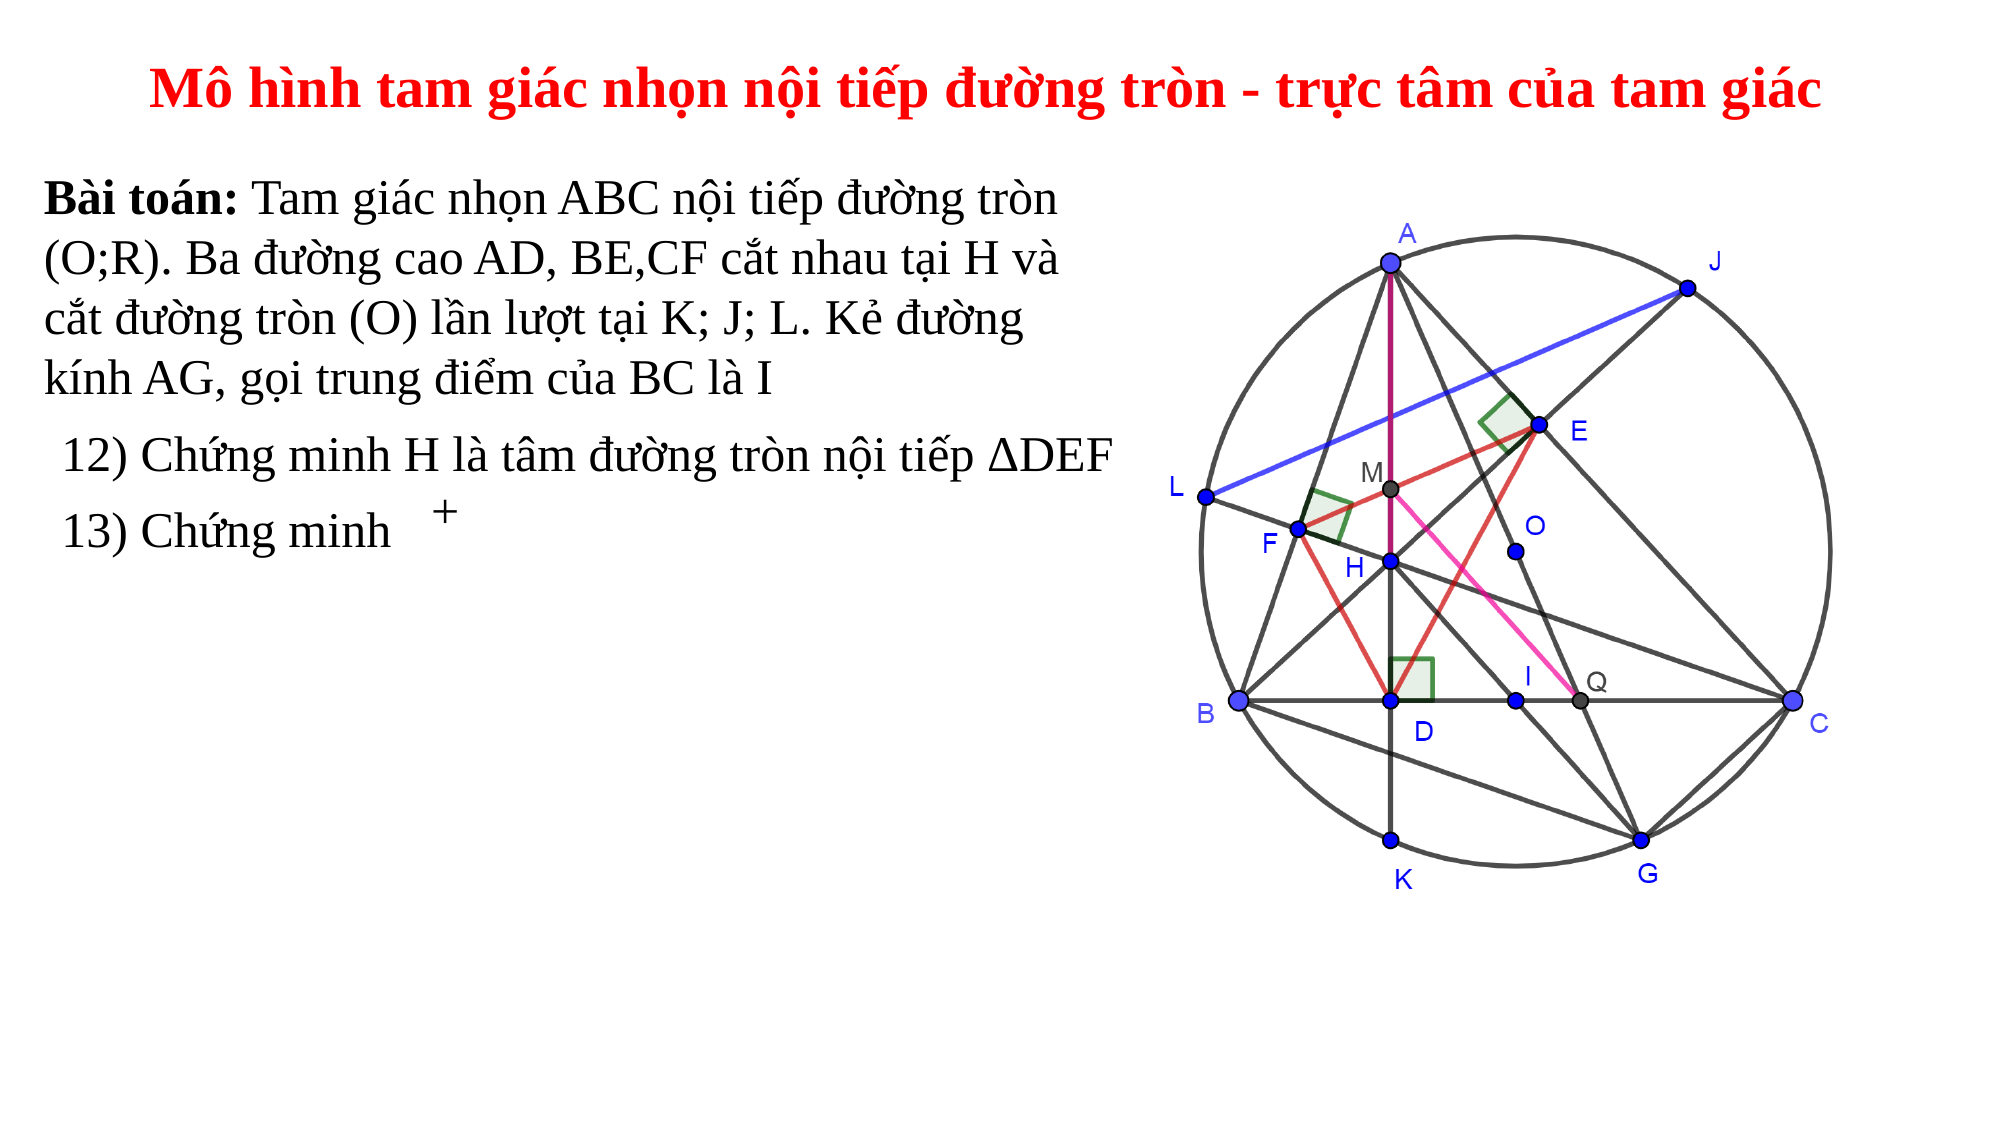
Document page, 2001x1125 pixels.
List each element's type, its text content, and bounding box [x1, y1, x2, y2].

text_box Bài toán: Tam giác nhọn ABC nội tiếp đường tròn (O;R). Ba đường cao AD, BE,CF cắt nhau tại H và cắt đường tròn (O) lần lượt tại K; J; L. Kẻ đường kính AG, gọi trung điểm của BC là I [28, 157, 1129, 412]
picture [1140, 191, 1853, 906]
text_box 13) Chứng minh [46, 490, 440, 565]
text_box 12) Chứng minh H là tâm đường tròn nội tiếp ΔDEF [46, 414, 1140, 490]
text_box Mô hình tam giác nhọn nội tiếp đường tròn - trực tâm của tam giác [134, 41, 1866, 127]
